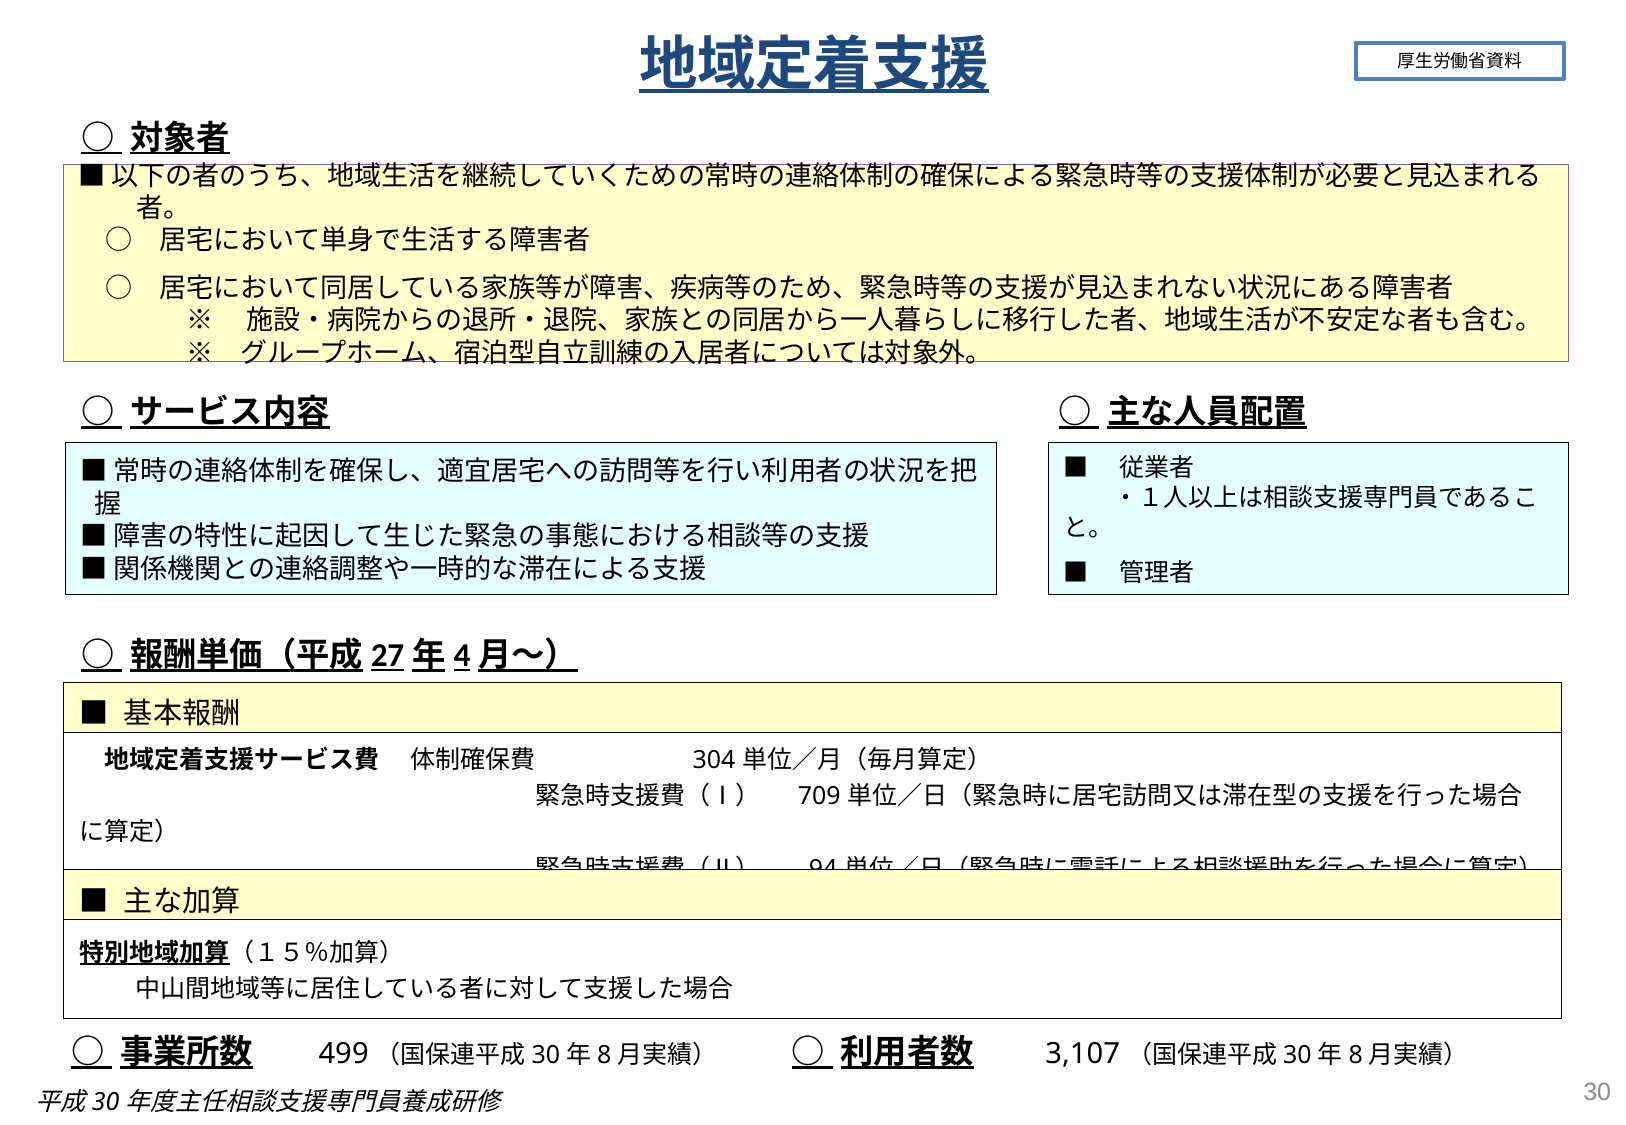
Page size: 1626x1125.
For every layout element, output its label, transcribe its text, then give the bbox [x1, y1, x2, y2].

table_cell 地域定着支援サービス費 体制確保費 304単位／月（毎月算定） 緊急時支援費（Ⅰ） 709単位／日（緊急時に居宅訪問又は滞在型の支援を行った場合に算定） 緊急時支援費（Ⅱ） 94単位／日（緊急時に電話による相談援助を行った場合に算定） [64, 733, 1561, 869]
table_header ■ 基本報酬 [64, 683, 1561, 732]
text_box ■常時の連絡体制を確保し、適宜居宅への訪問等を行い利用者の状況を把握 ■障害の特性に起因して生じた緊急の事態における相談等の支援 ■関係機関との連絡調整や一時的な滞在による支援 [65, 442, 997, 595]
table_cell 特別地域加算（１５％加算） 中山間地域等に居住している者に対して支援した場合 [64, 920, 1561, 1018]
text_box ○ サービス内容 [66, 383, 461, 438]
text_box ○ 対象者 [66, 108, 334, 162]
text_box 厚生労働省資料 [1354, 41, 1566, 81]
text_box ○ 主な人員配置 [1043, 383, 1436, 438]
text_box ○ 事業所数 499（国保連平成30年8月実績） [56, 1023, 777, 1078]
text_box ■ 従業者 ・１人以上は相談支援専門員であること。 ■ 管理者 [1048, 442, 1569, 595]
text_box ■以下の者のうち、地域生活を継続していくための常時の連絡体制の確保による緊急時等の支援体制が必要と見込まれる者。 ○ 居宅において単身で生活する障害者 ○ 居宅において同居している家族等が障害、疾病等のため、緊急時等の支援が見込まれない状況にある障害者 ※ 施設・病院からの退所・退院、家族との同居から一人暮らしに移行した者、地域生活が不安定な者も含む。 ※ グループホーム、宿泊型自立訓練の入居者については対象外。 [61, 162, 1571, 364]
table_cell ■ 主な加算 [64, 870, 1561, 919]
text_box 平成30年度主任相談支援専門員養成研修 [21, 1077, 612, 1123]
slide_number 30 [1247, 1060, 1625, 1121]
text_box 地域定着支援 [1, 19, 1625, 104]
text_box ○ 利用者数 3,107（国保連平成30年8月実績） [777, 1023, 1552, 1078]
text_box ○ 報酬単価（平成27年4月～） [66, 626, 650, 681]
